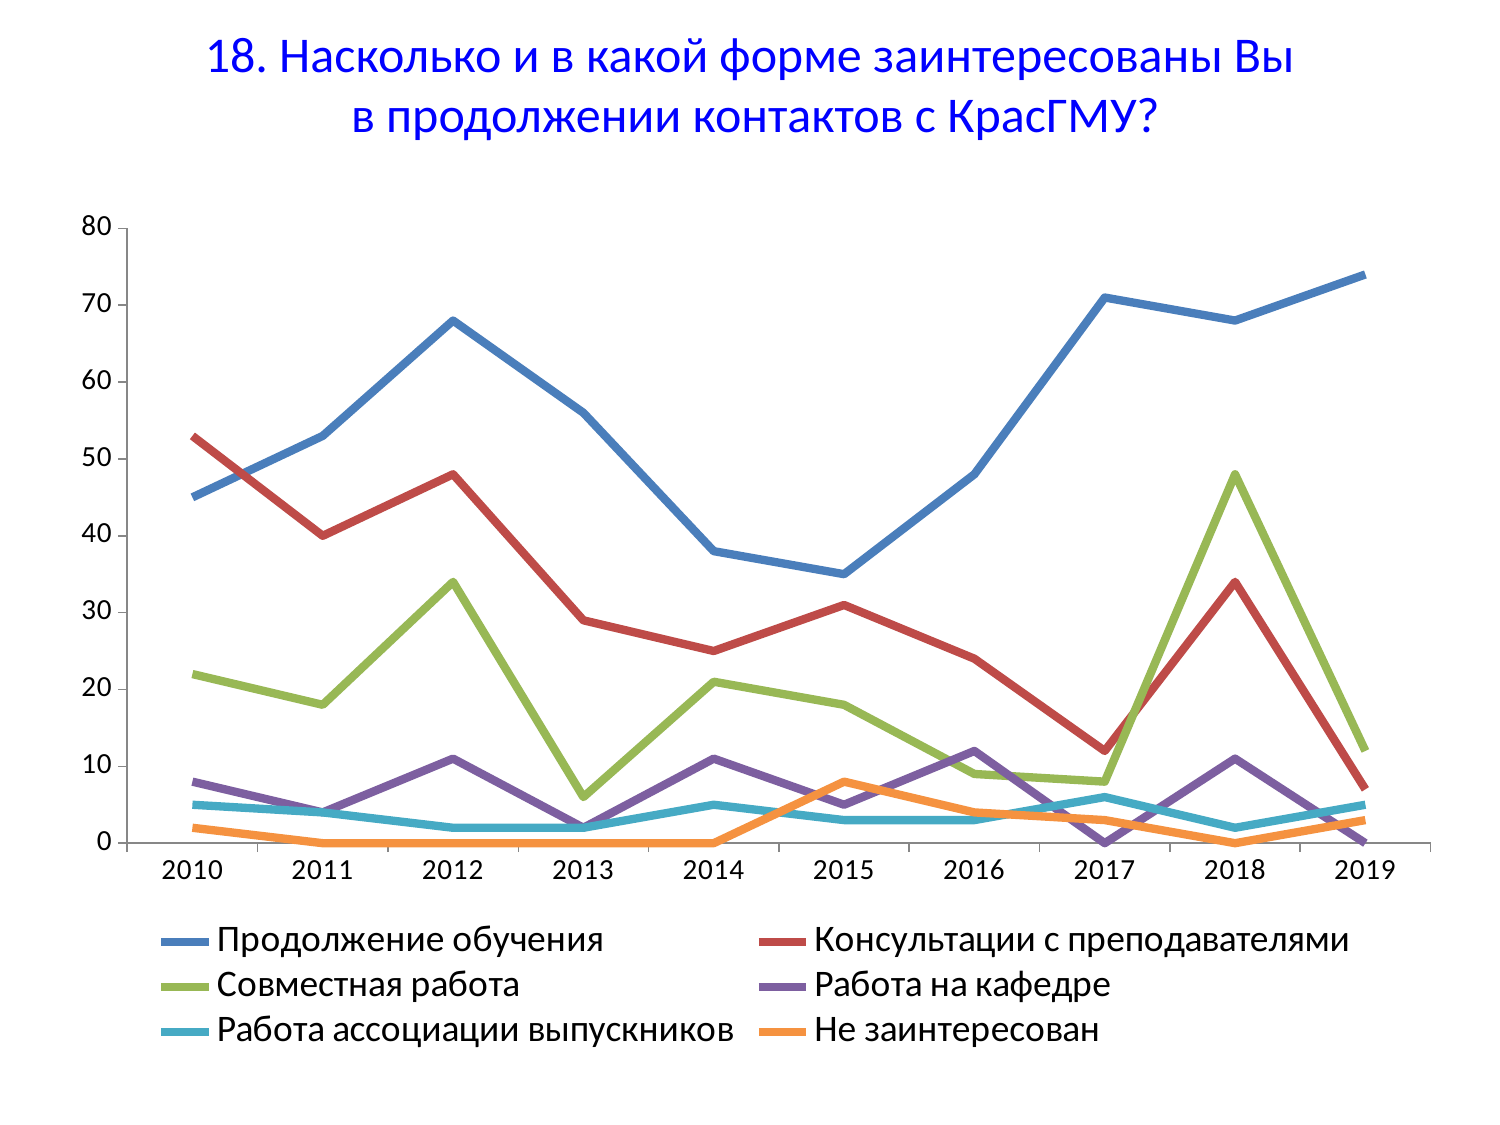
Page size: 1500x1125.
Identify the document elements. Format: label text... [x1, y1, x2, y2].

text_box 18. Насколько и в какой форме заинтересованы Вы в продолжении контактов с КрасГМУ? [74, 6, 1425, 159]
chart [52, 195, 1459, 1059]
